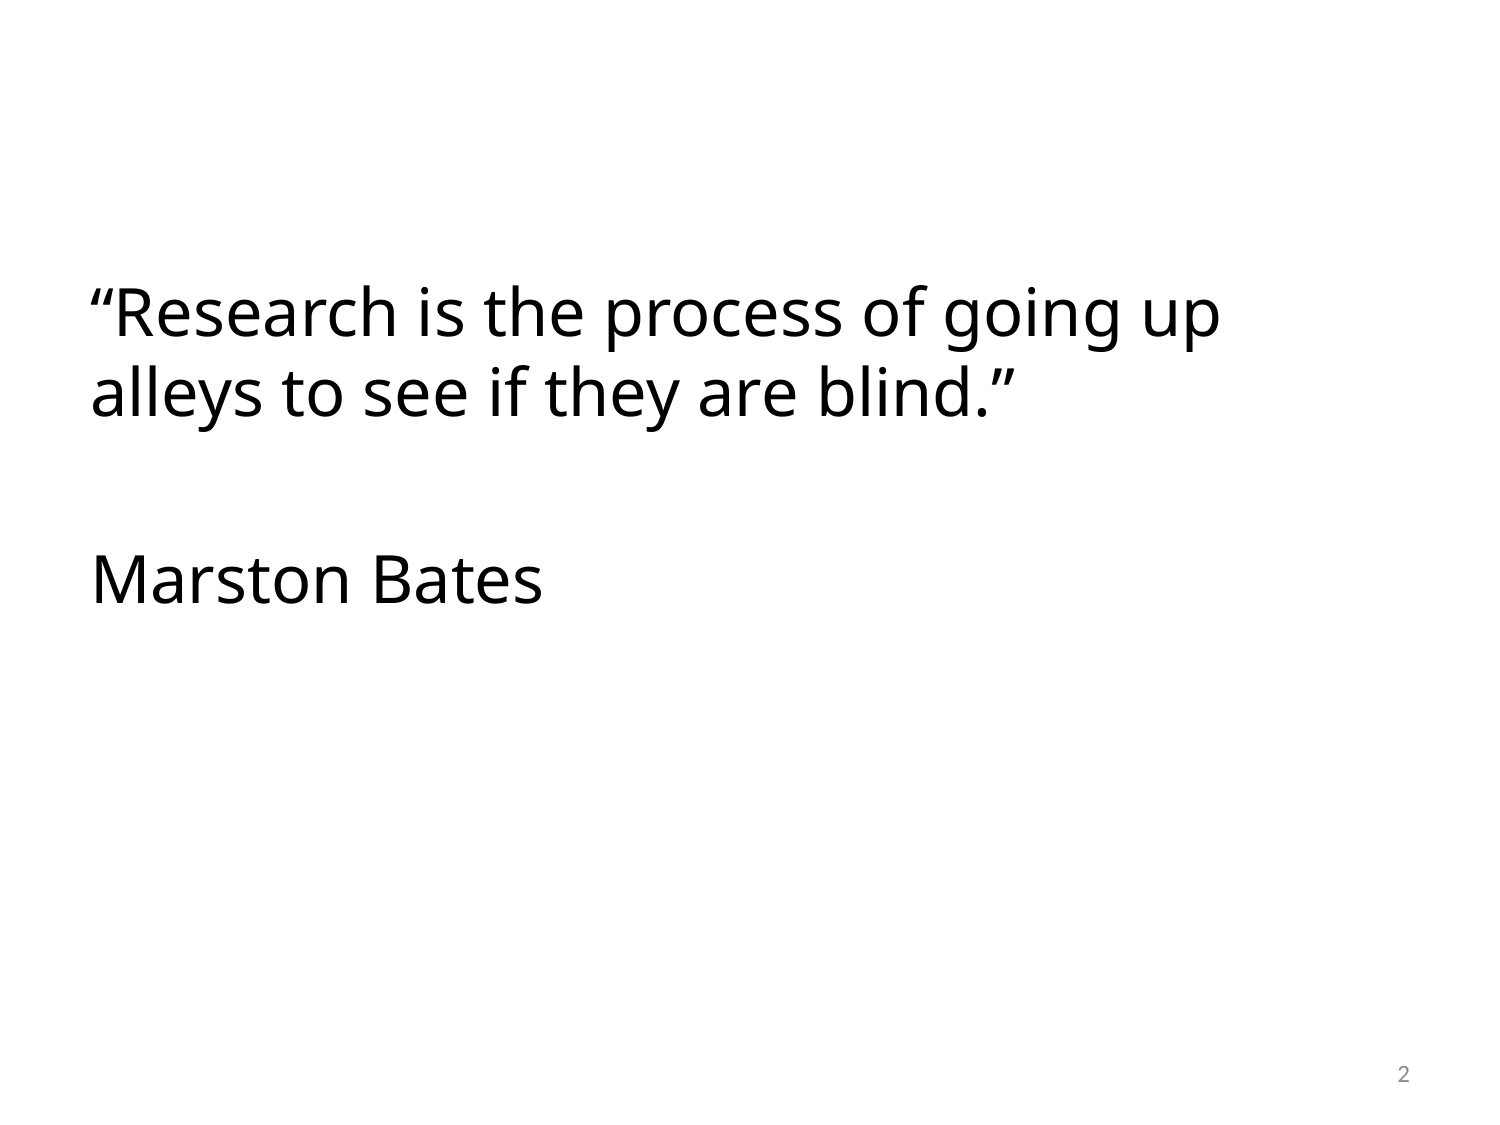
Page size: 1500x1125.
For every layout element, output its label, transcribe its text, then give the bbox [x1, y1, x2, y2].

slide_number 2 [1074, 1042, 1425, 1103]
list “Research is the process of going up alleys to see if they are blind.” Marston Bates [75, 262, 1425, 1005]
